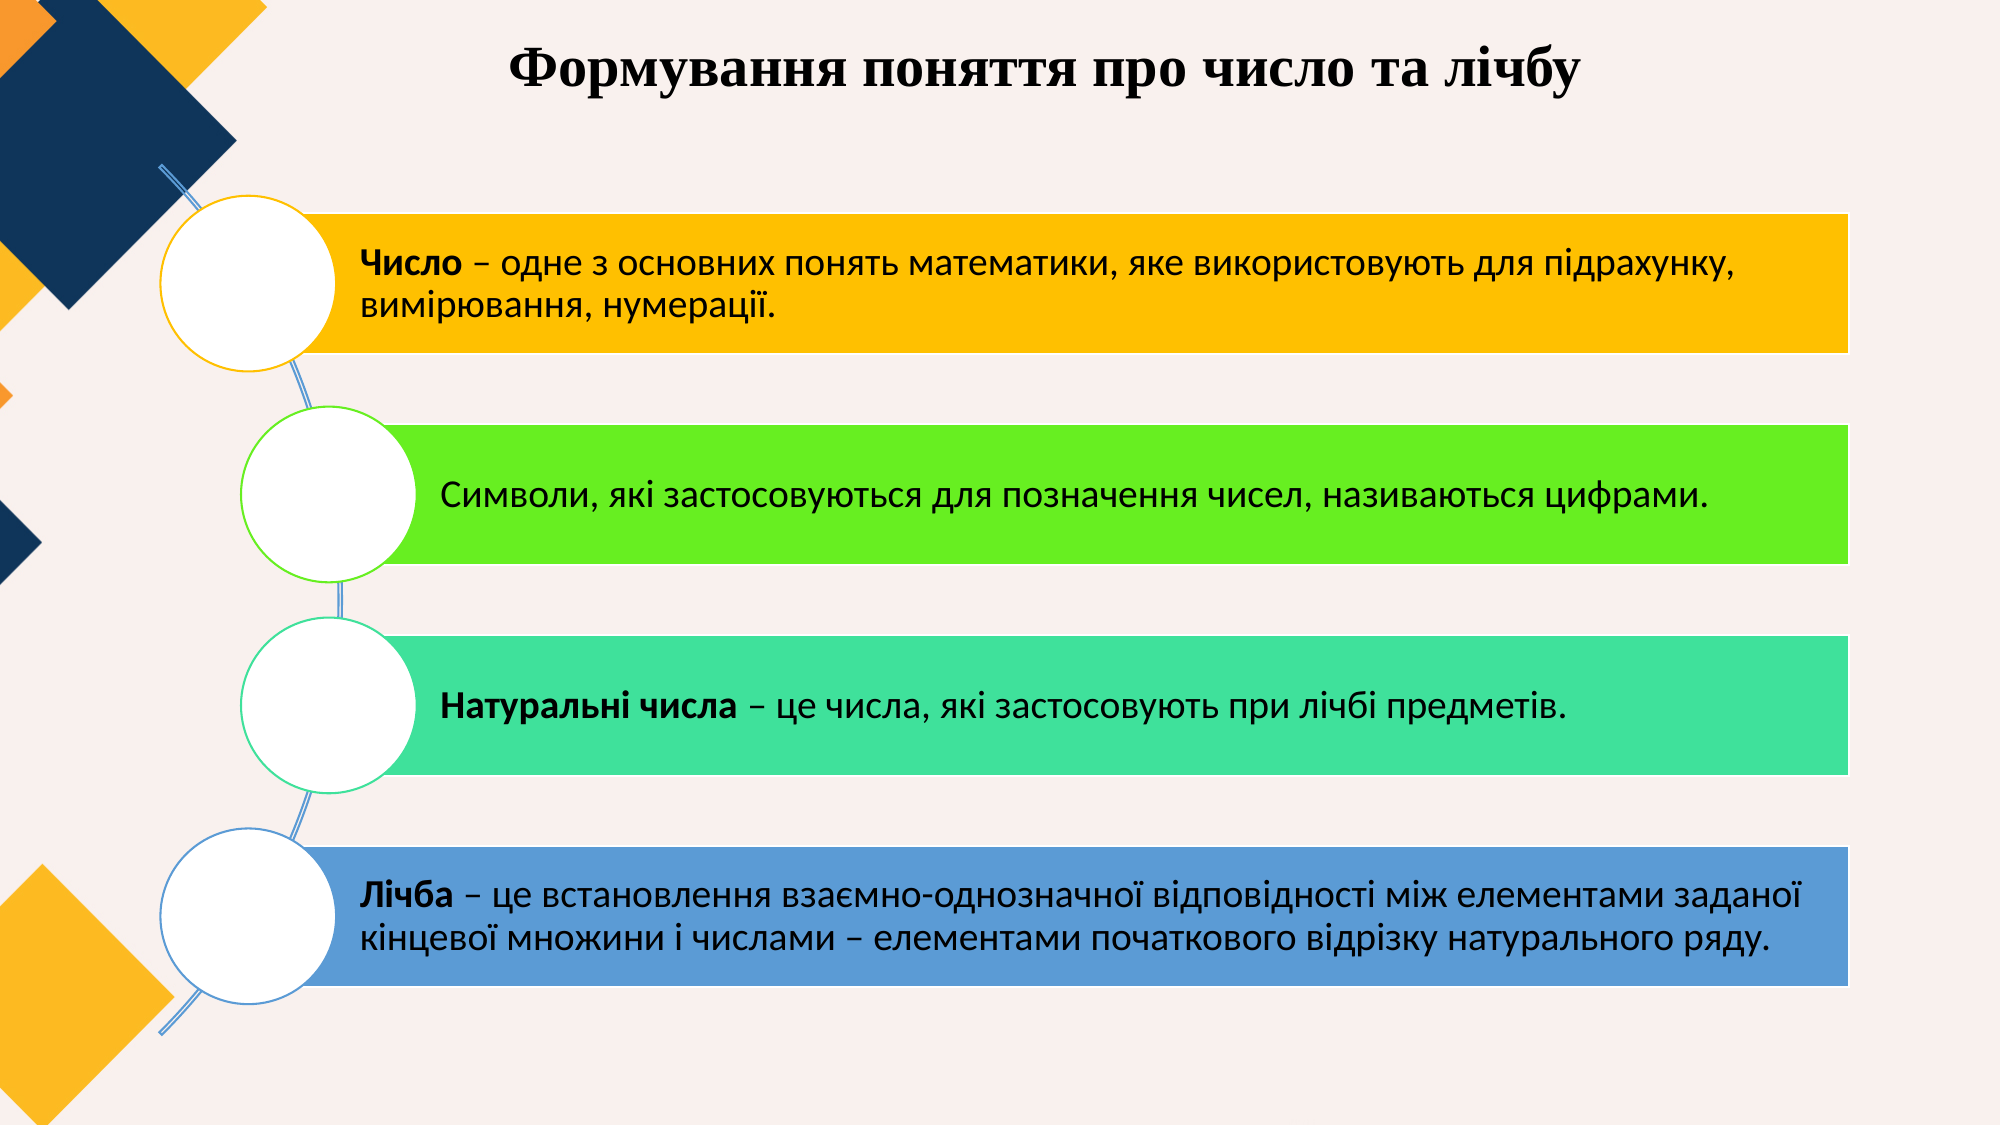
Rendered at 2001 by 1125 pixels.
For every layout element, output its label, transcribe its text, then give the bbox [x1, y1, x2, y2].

title Формування поняття про число та лічбу [420, 23, 1671, 112]
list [145, 142, 1863, 1057]
picture [0, 0, 2000, 1125]
